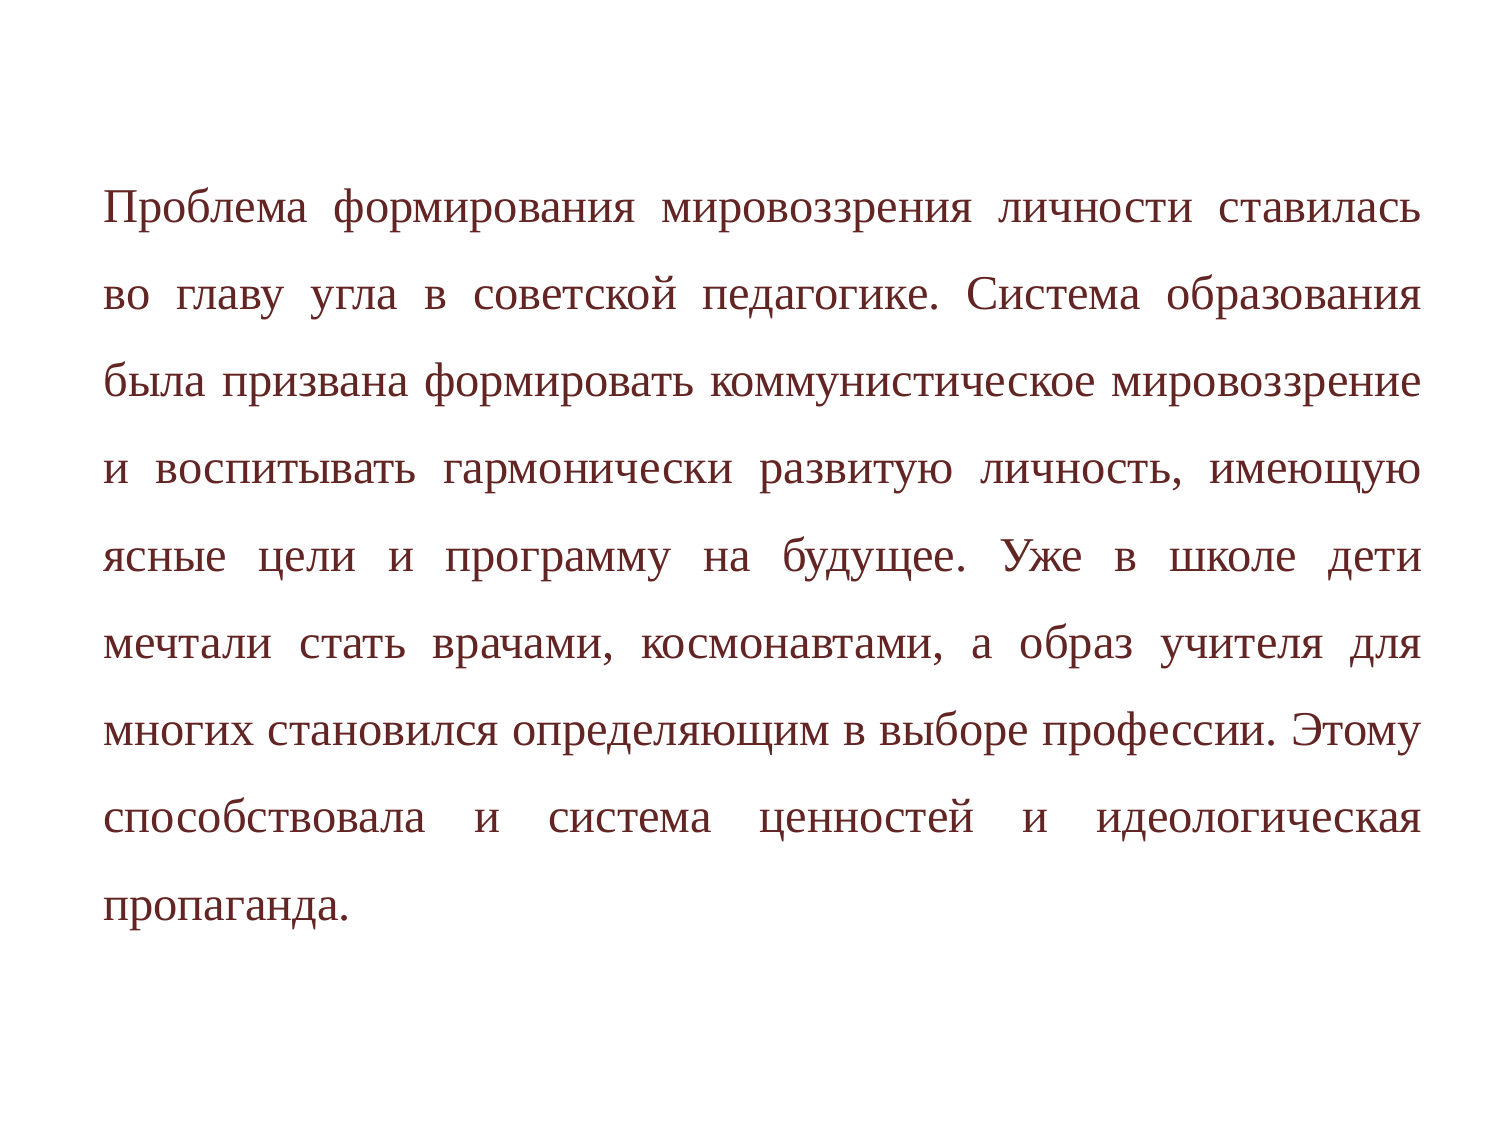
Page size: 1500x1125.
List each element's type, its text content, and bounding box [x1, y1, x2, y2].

list Проблема формирования мировоззрения личности ставилась во главу угла в советской педагогике. Система образования была призвана формировать коммунистическое мировоззрение и воспитывать гармонически развитую личность, имеющую ясные цели и программу на будущее. Уже в школе дети мечтали стать врачами, космонавтами, а образ учителя для многих становился определяющим в выборе профессии. Этому способствовала и система ценностей и идеологическая пропаганда. [88, 137, 1439, 941]
